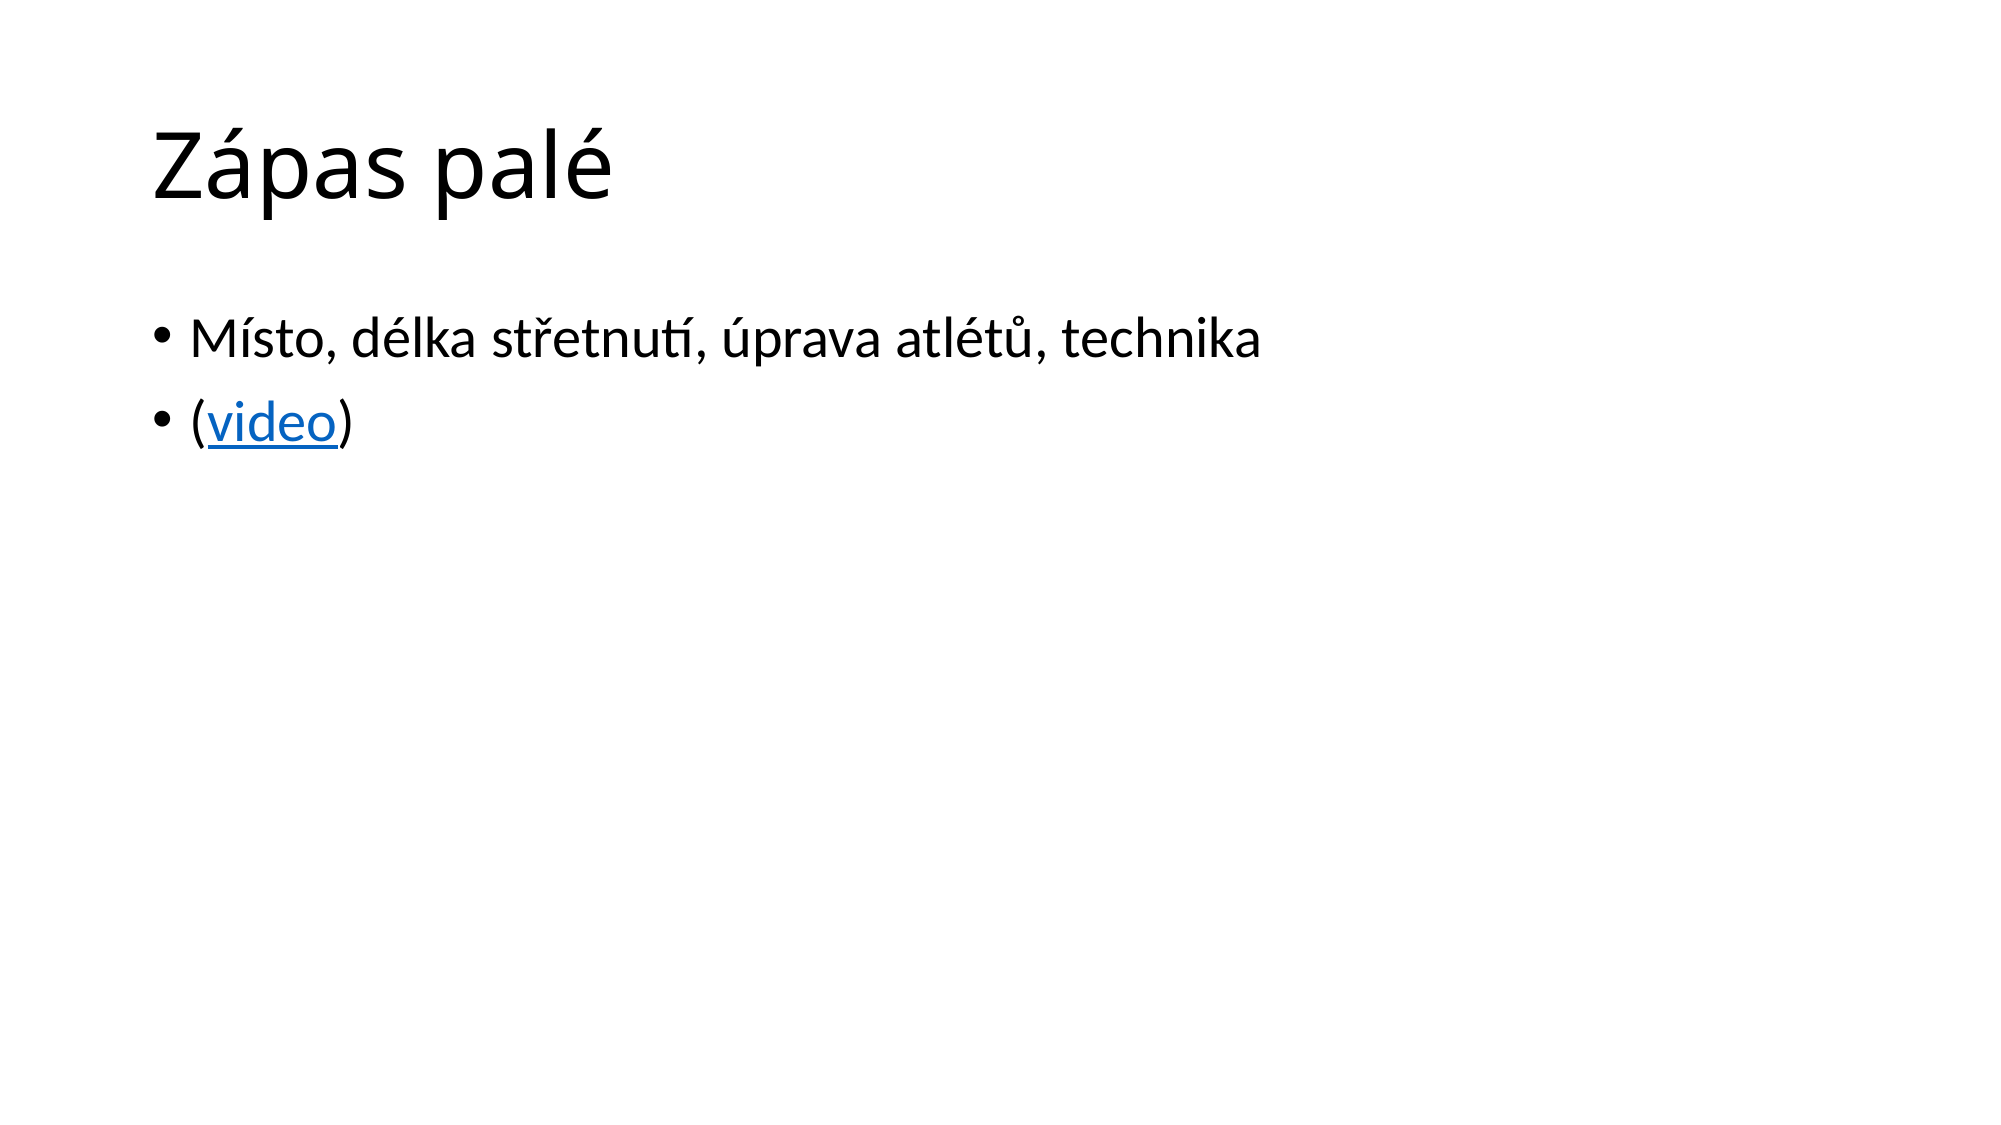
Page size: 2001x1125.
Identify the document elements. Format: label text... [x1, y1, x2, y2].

list Místo, délka střetnutí, úprava atlétů, technika (video) [137, 299, 1863, 1014]
title Zápas palé [137, 59, 1863, 278]
